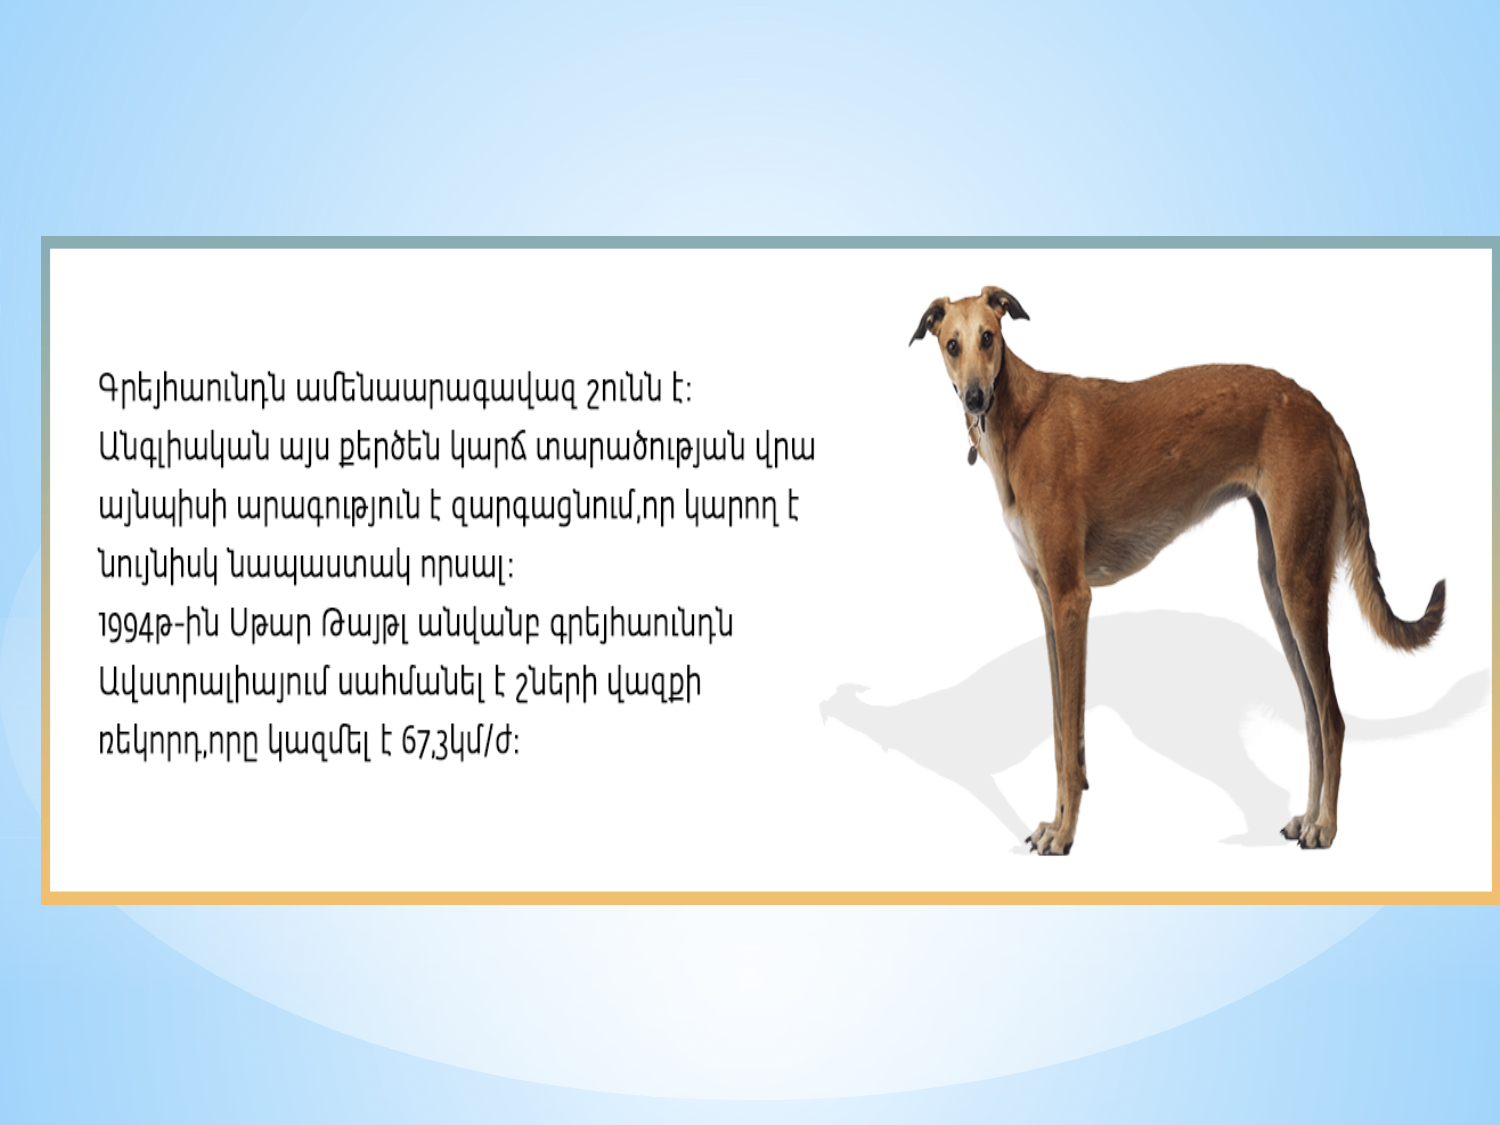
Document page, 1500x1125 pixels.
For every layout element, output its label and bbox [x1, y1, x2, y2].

list [41, 236, 1500, 906]
